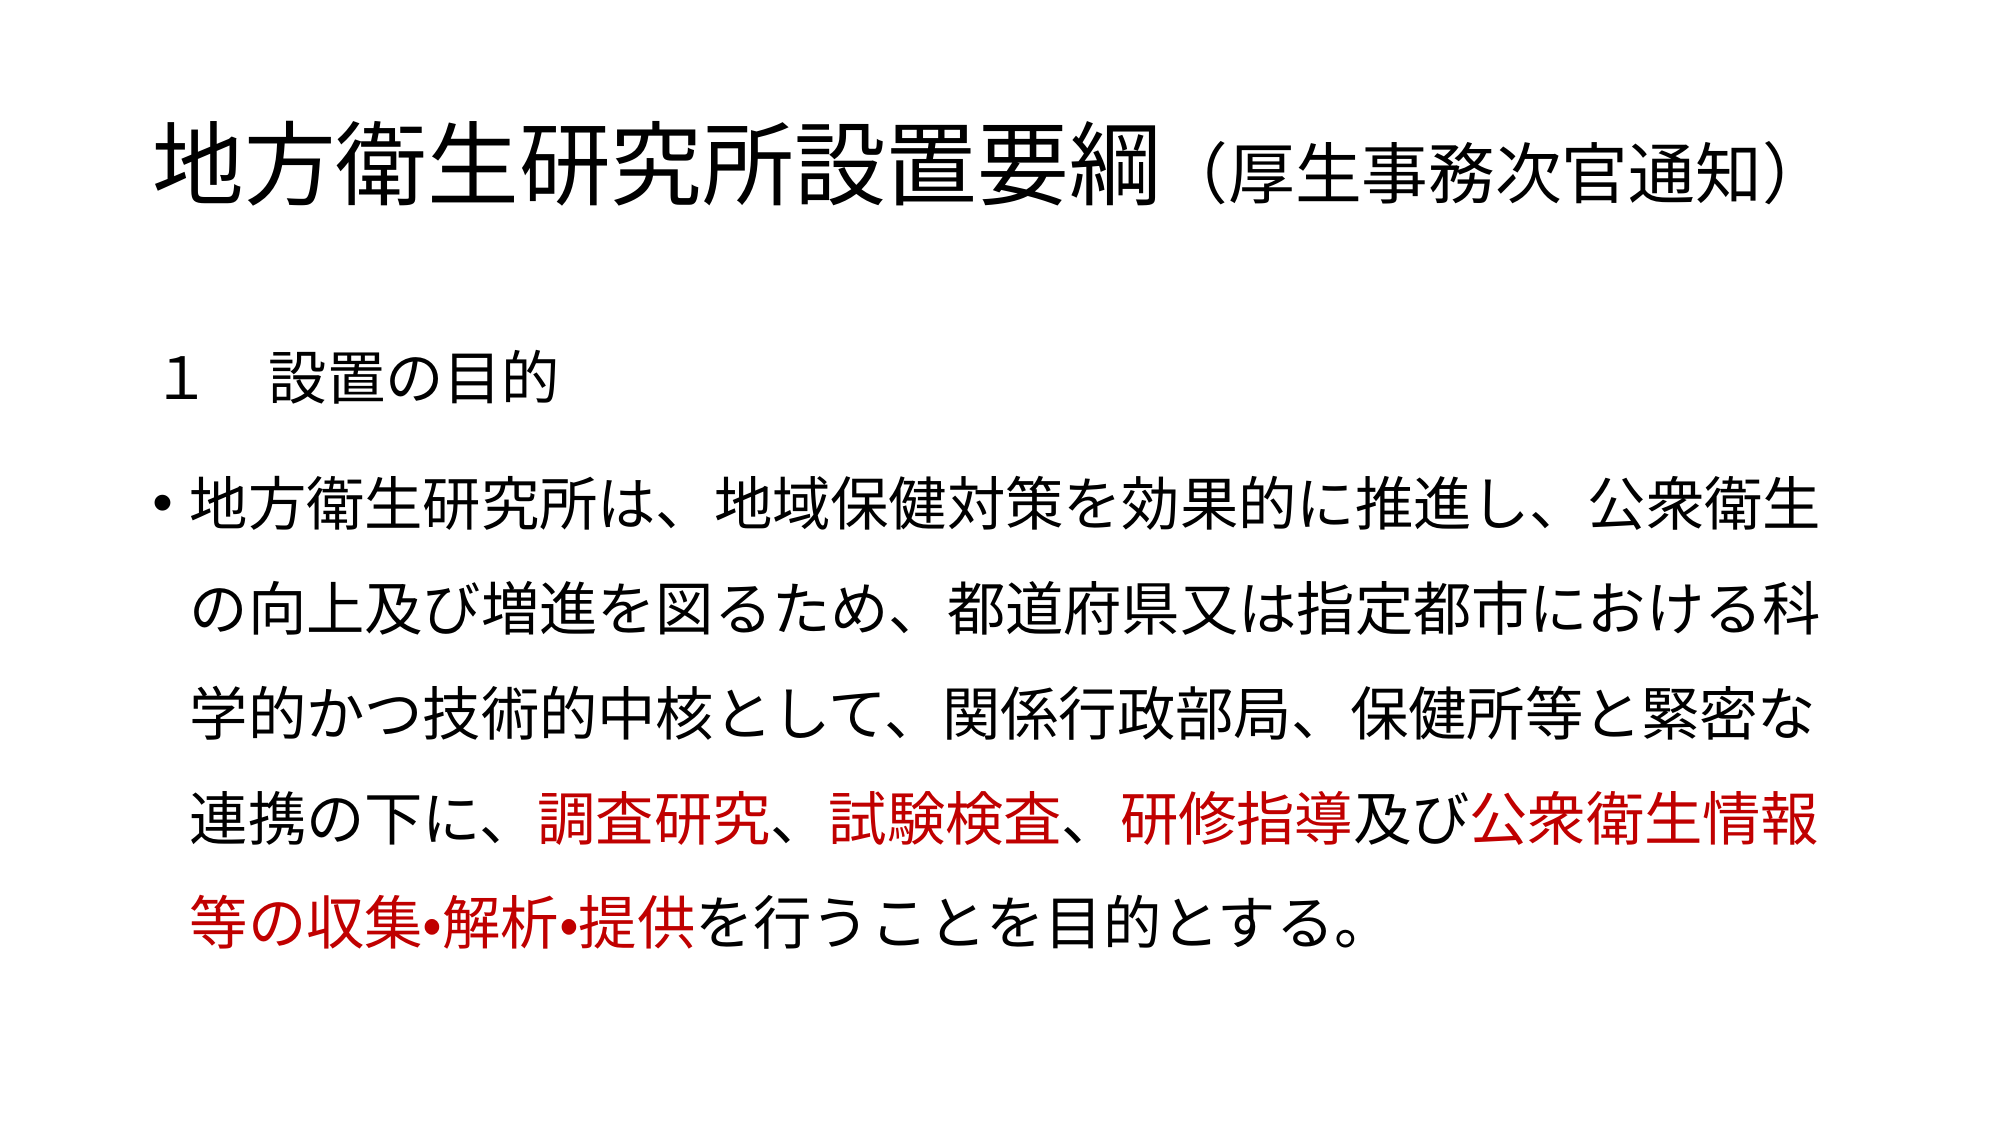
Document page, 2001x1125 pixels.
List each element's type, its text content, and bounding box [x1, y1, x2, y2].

list １ 設置の目的 地方衛生研究所は、地域保健対策を効果的に推進し、公衆衛生の向上及び増進を図るため、都道府県又は指定都市における科学的かつ技術的中核として、関係行政部局、保健所等と緊密な連携の下に、調査研究、試験検査、研修指導及び公衆衛生情報等の収集・解析・提供を行うことを目的とする。 [137, 299, 1863, 1014]
title 地方衛生研究所設置要綱（厚生事務次官通知） [137, 59, 1863, 278]
